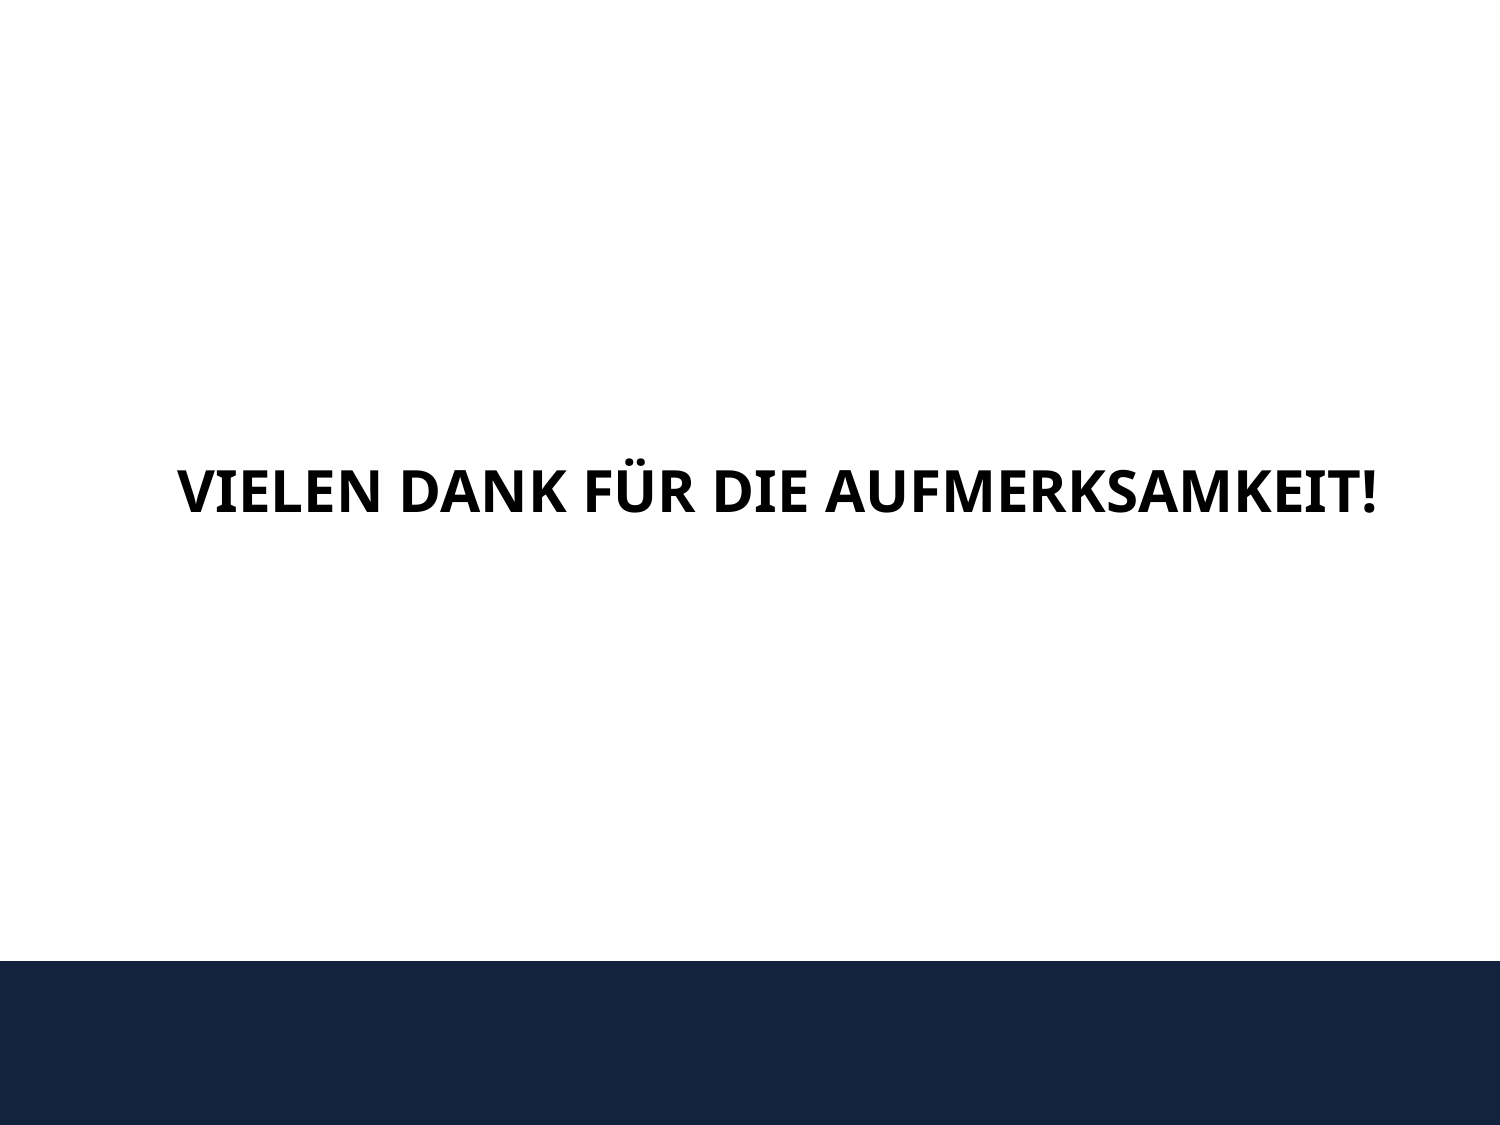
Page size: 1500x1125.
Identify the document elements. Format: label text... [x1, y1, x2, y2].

list VIELEN DANK FÜR DIE AUFMERKSAMKEIT! [139, 136, 1417, 792]
